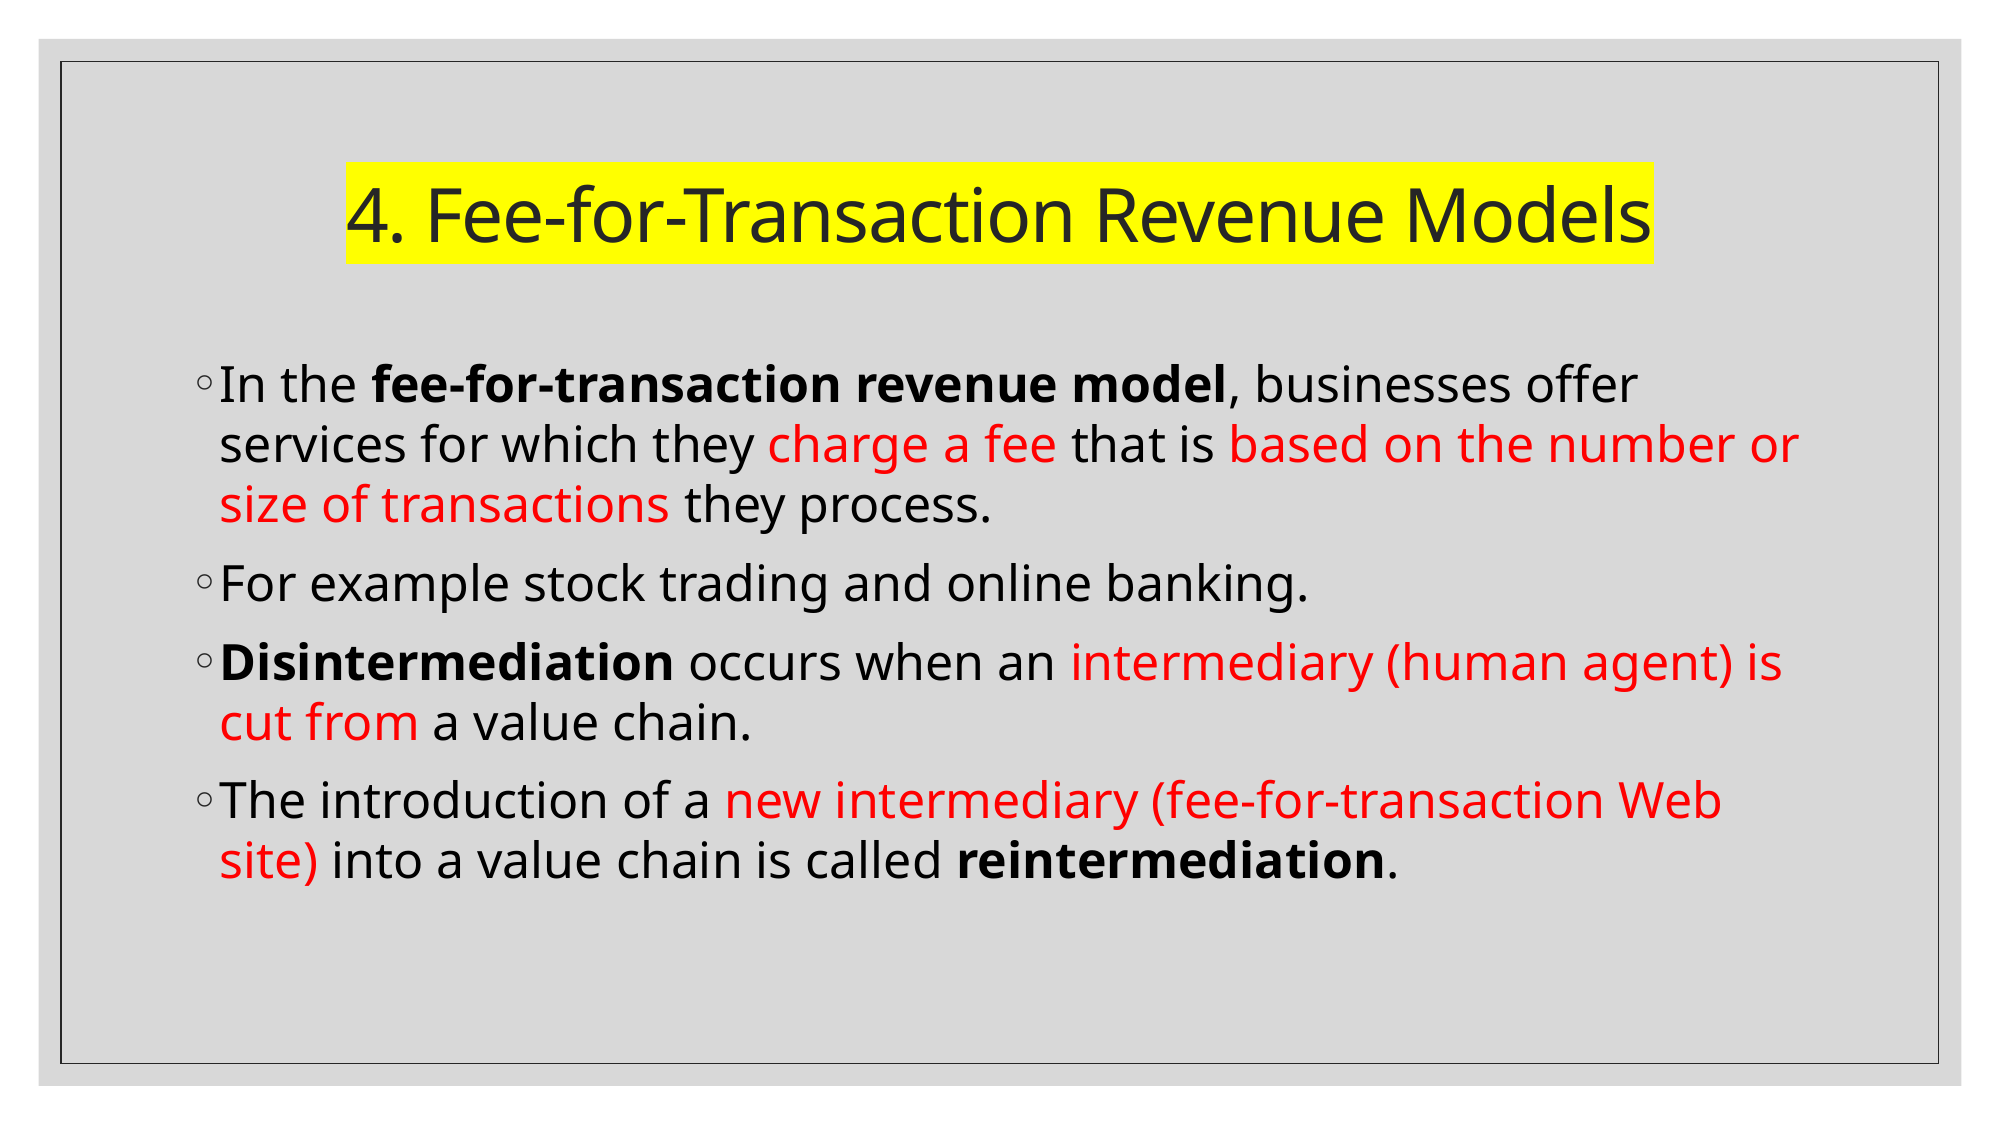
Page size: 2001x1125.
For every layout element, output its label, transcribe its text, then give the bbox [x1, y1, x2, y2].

list In the fee-for-transaction revenue model, businesses offer services for which they charge a fee that is based on the number or size of transactions they process. For example stock trading and online banking. Disintermediation occurs when an intermediary (human agent) is cut from a value chain. The introduction of a new intermediary (fee-for-transaction Web site) into a value chain is called reintermediation. [174, 345, 1825, 977]
title 4. Fee-for-Transaction Revenue Models [174, 105, 1825, 331]
